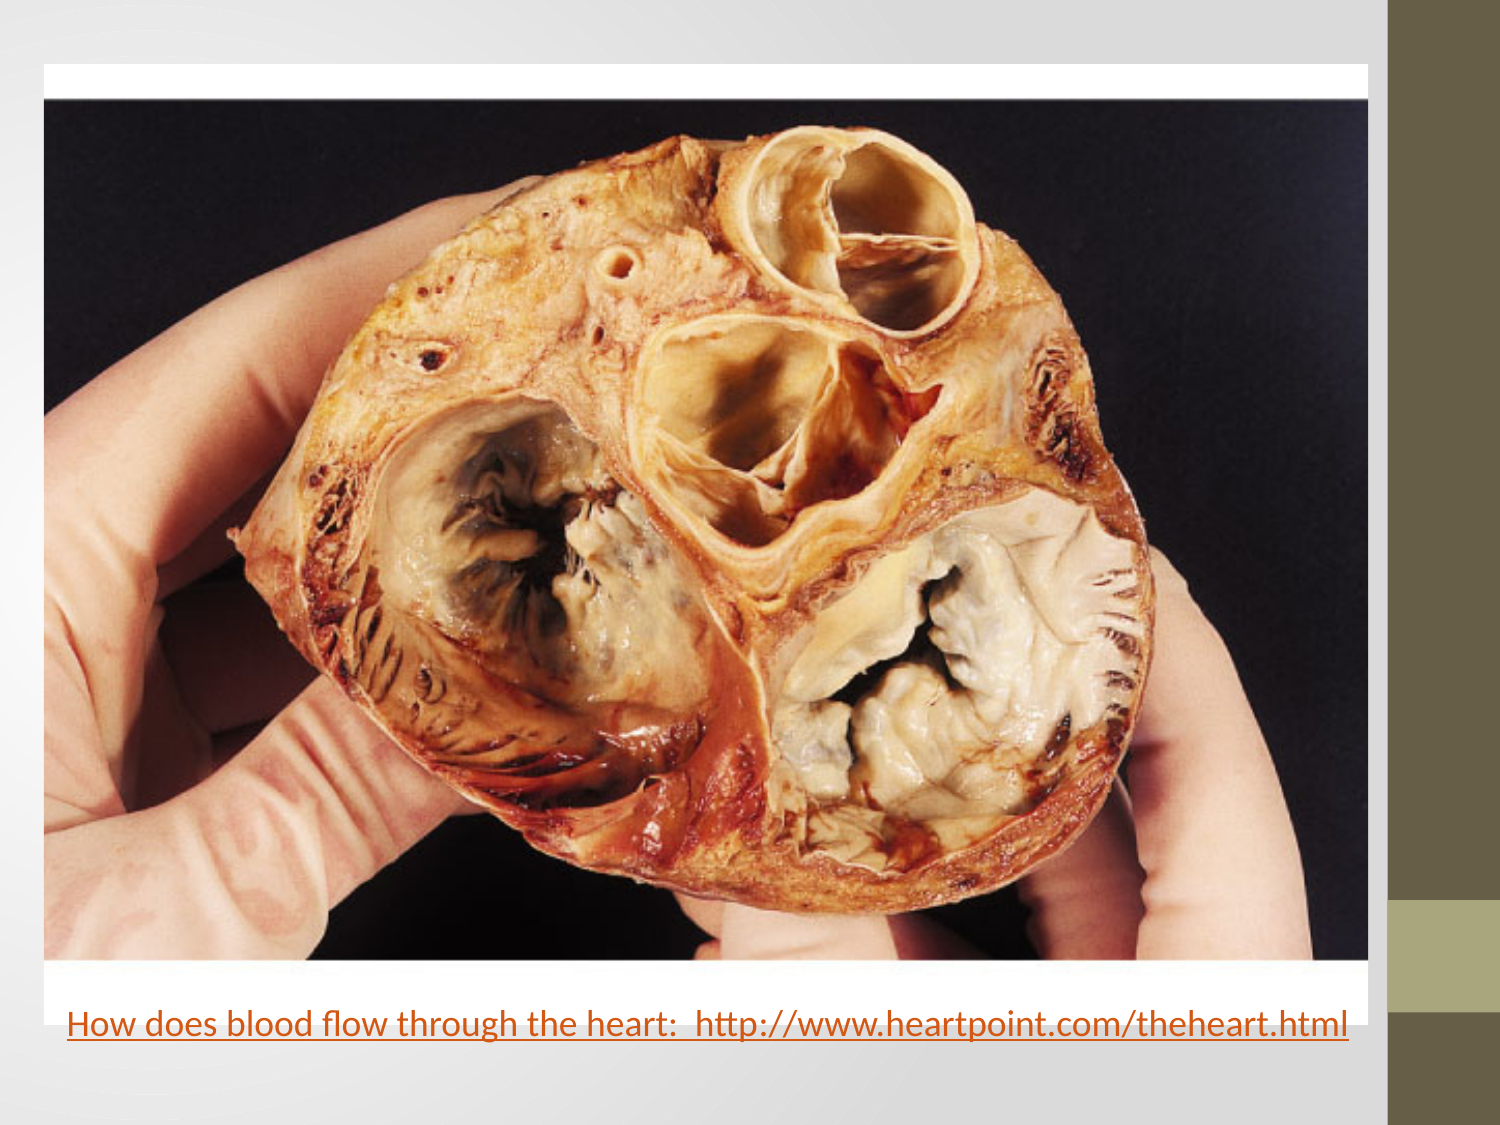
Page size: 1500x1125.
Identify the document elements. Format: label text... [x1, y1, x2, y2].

picture [43, 64, 1369, 1026]
text_box How does blood flow through the heart: http://www.heartpoint.com/theheart.html [51, 1032, 1365, 1097]
